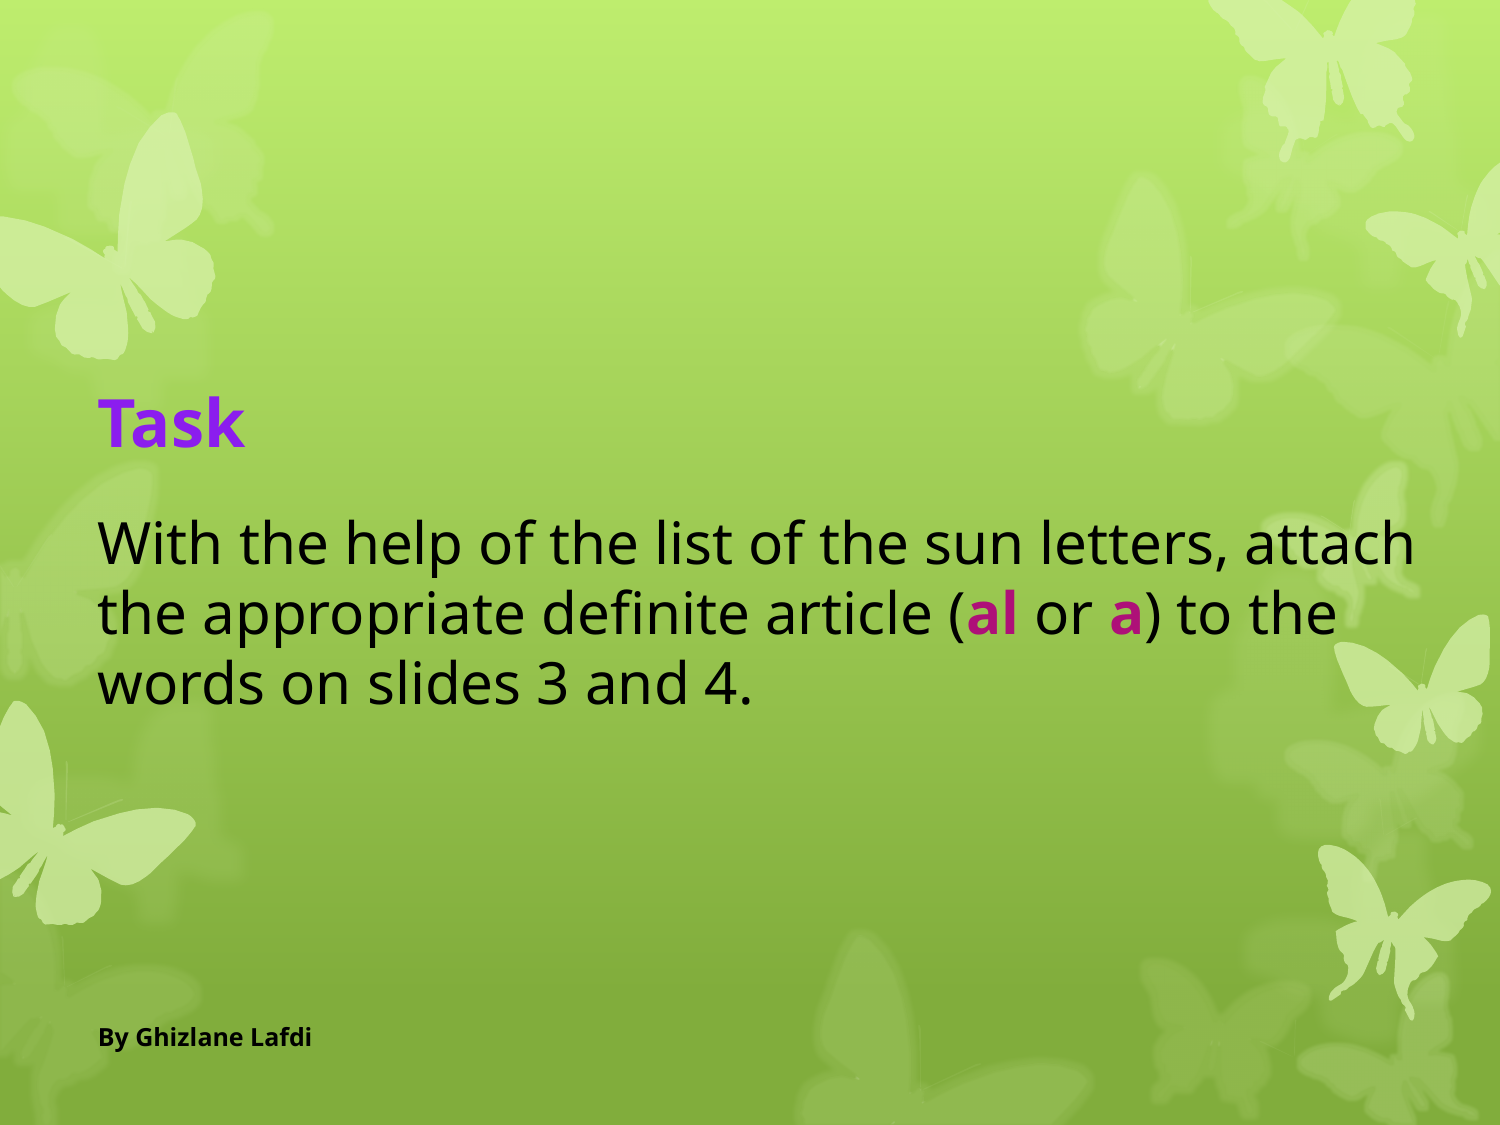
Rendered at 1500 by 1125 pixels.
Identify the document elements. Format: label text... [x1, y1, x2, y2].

text_box Task With the help of the list of the sun letters, attach the appropriate definite article (al or a) to the words on slides 3 and 4. [82, 373, 1477, 724]
footer By Ghizlane Lafdi [82, 999, 946, 1060]
